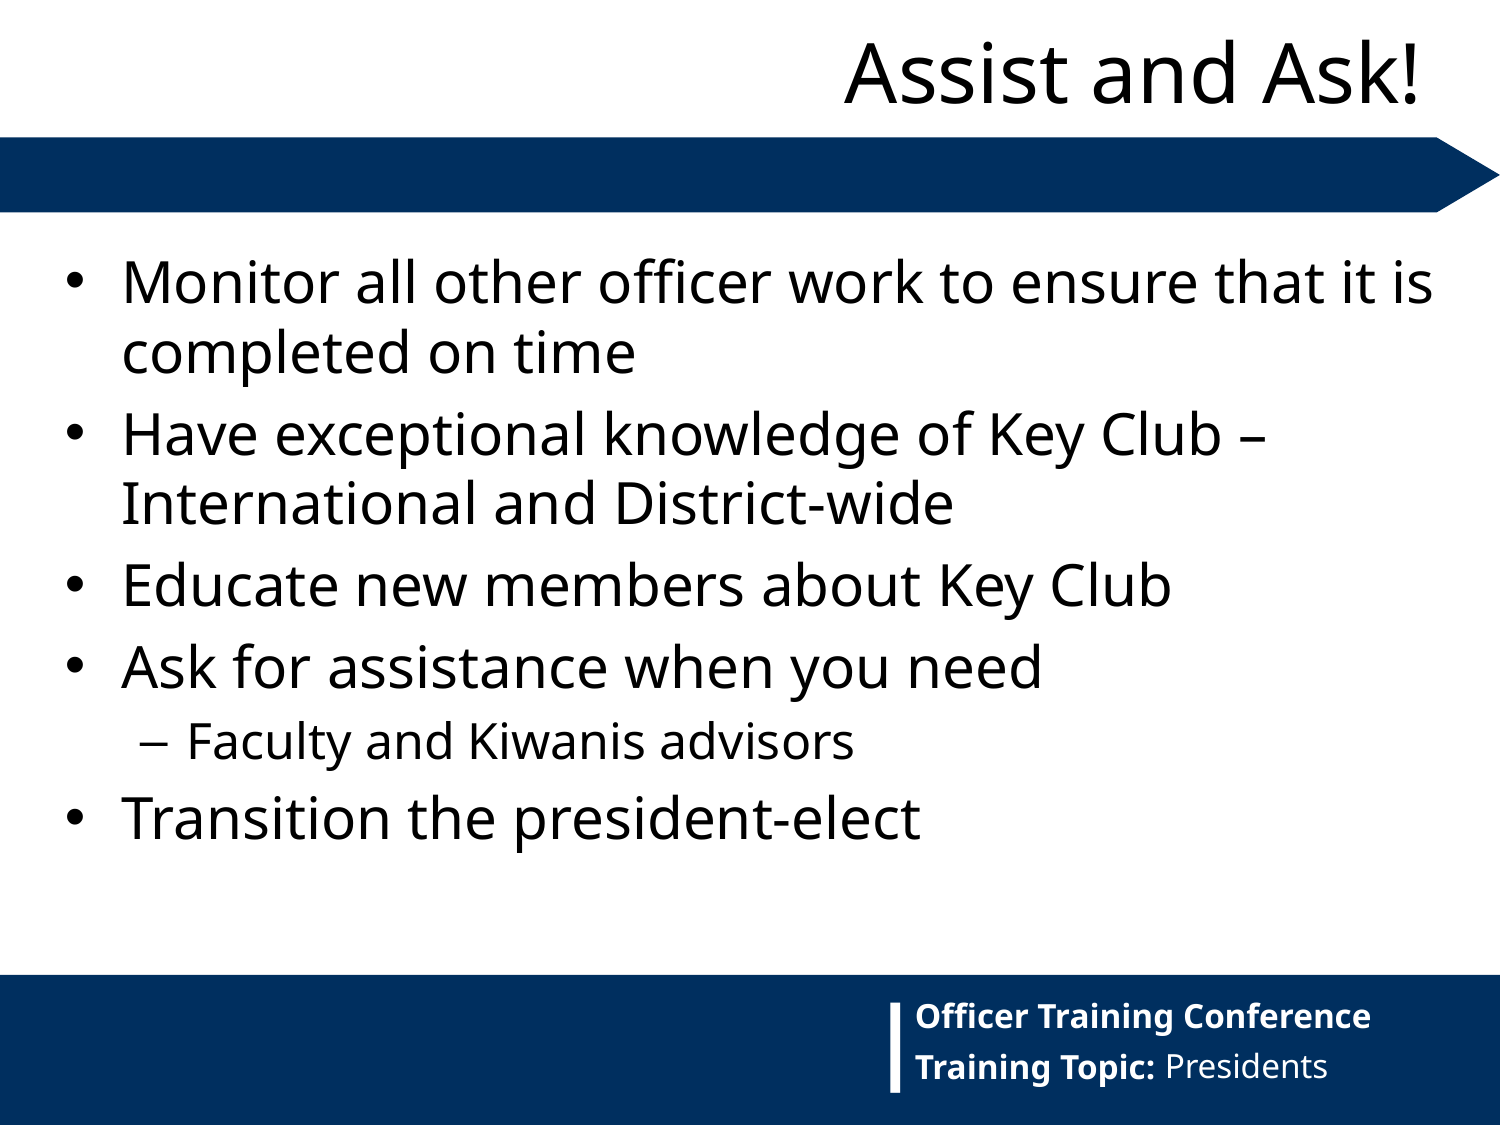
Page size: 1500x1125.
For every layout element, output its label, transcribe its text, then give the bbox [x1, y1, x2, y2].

list Assist and Ask! [512, 12, 1438, 125]
list Presidents [1149, 1037, 1388, 1095]
list Monitor all other officer work to ensure that it is completed on time Have exceptional knowledge of Key Club – International and District-wide Educate new members about Key Club Ask for assistance when you need Faculty and Kiwanis advisors Transition the president-elect [50, 237, 1450, 950]
